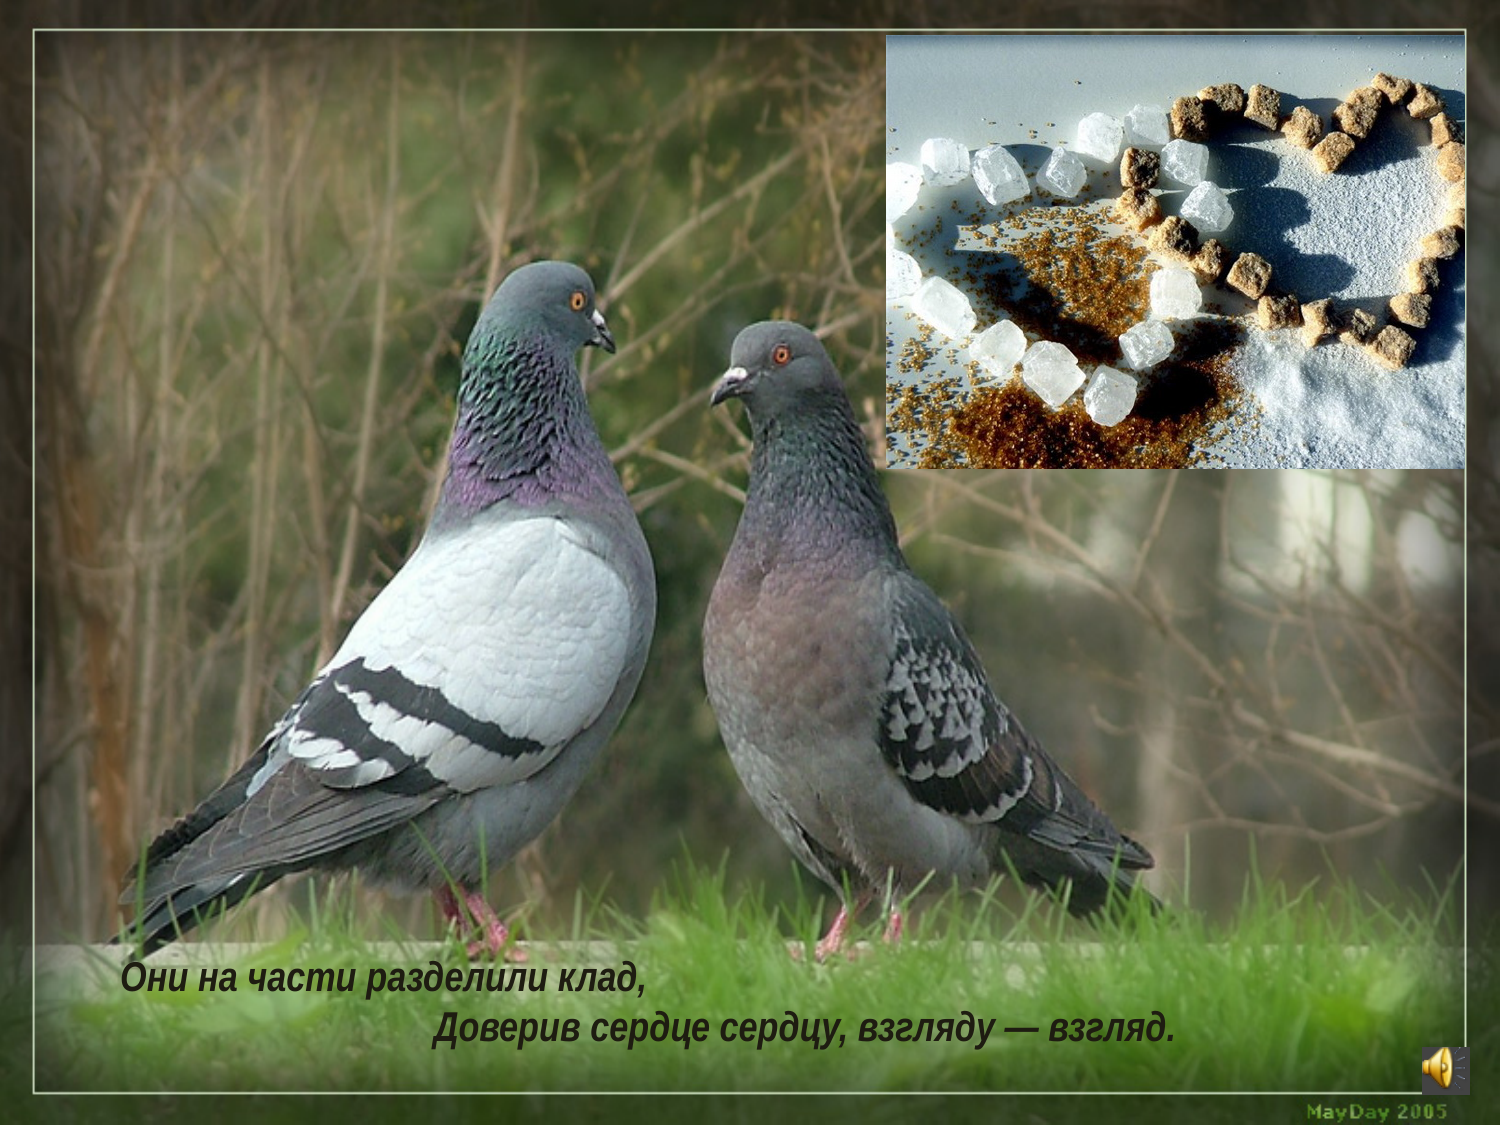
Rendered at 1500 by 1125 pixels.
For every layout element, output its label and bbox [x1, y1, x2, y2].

picture [886, 34, 1466, 469]
picture [1420, 1045, 1472, 1097]
list [0, 0, 1500, 1125]
